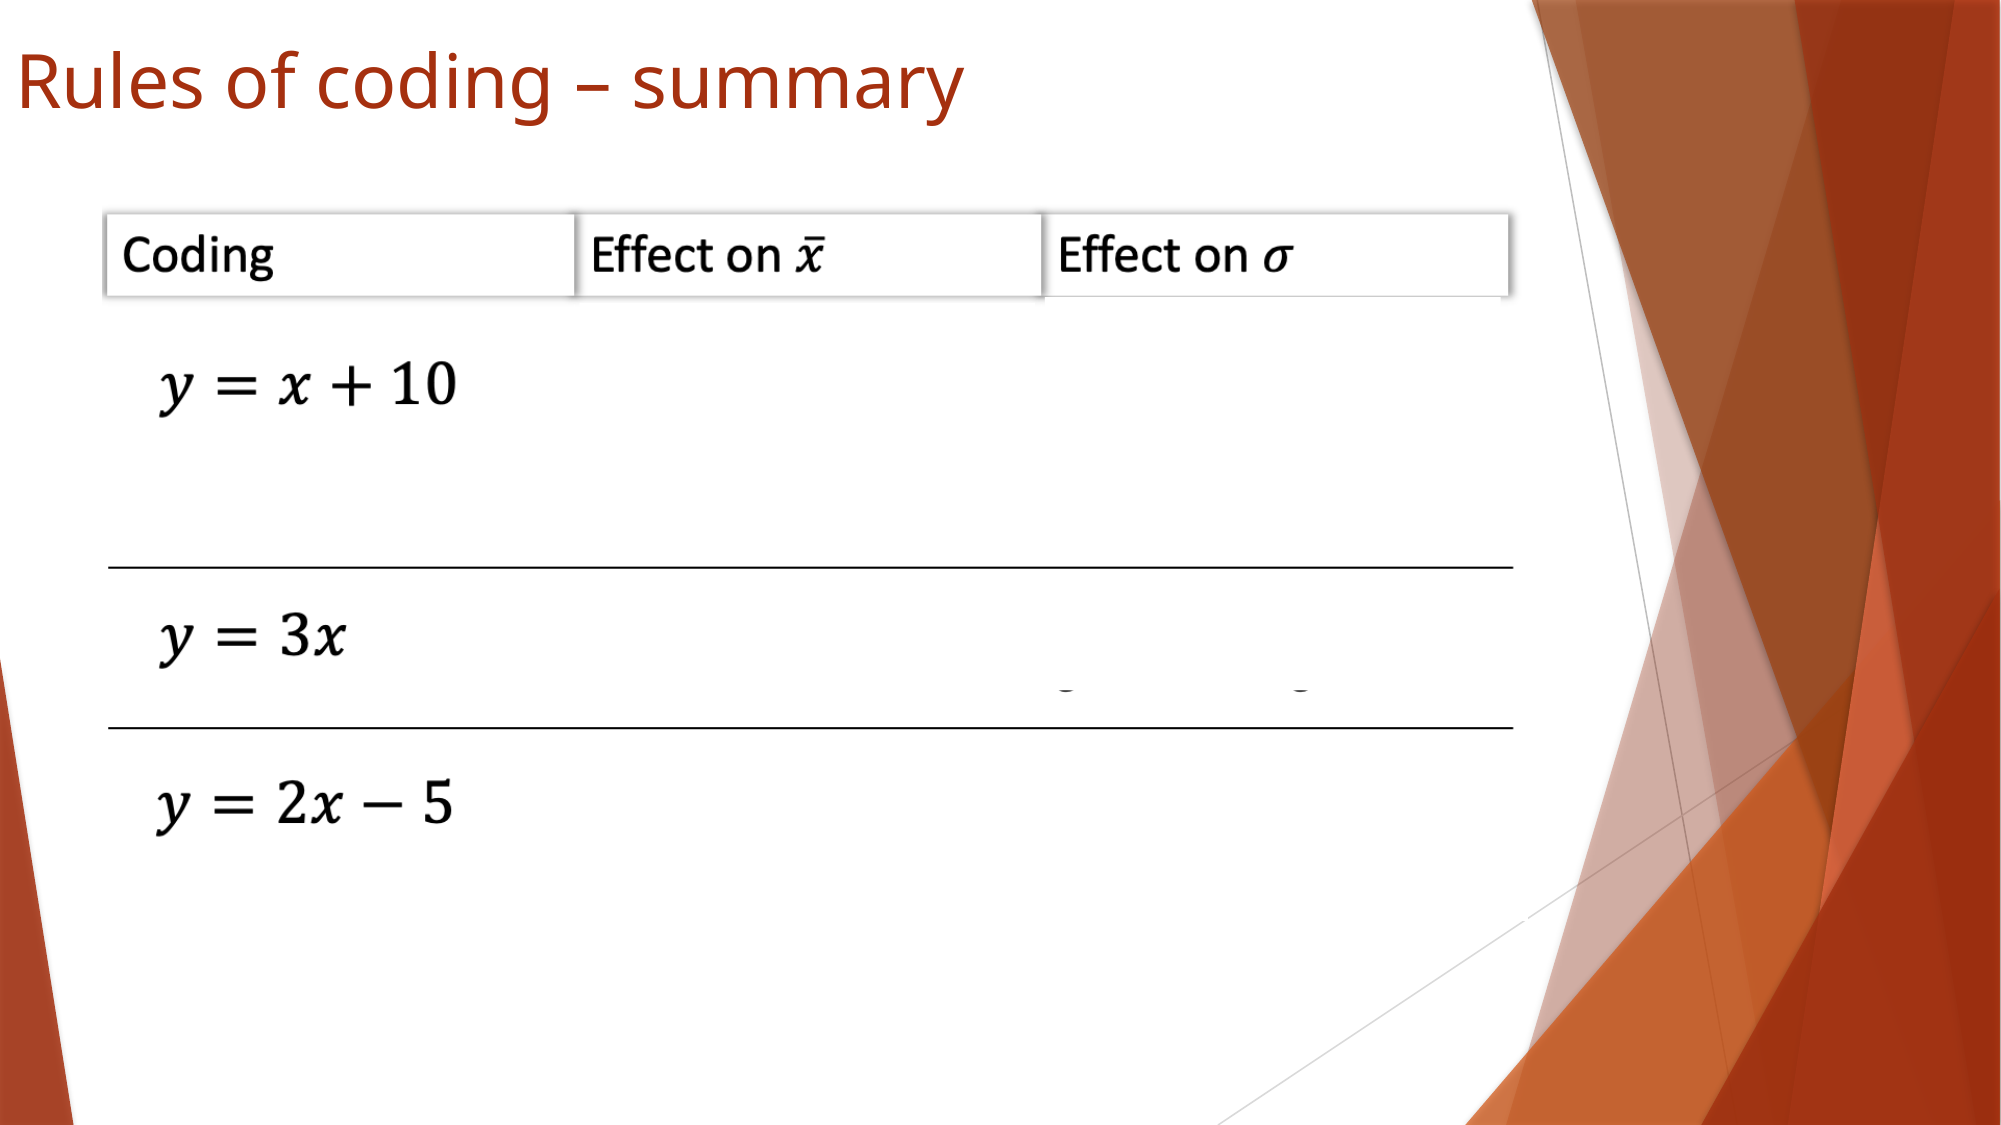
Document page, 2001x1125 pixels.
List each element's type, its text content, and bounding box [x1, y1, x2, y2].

title Rules of coding – summary [0, 25, 1411, 243]
picture [101, 203, 1528, 922]
